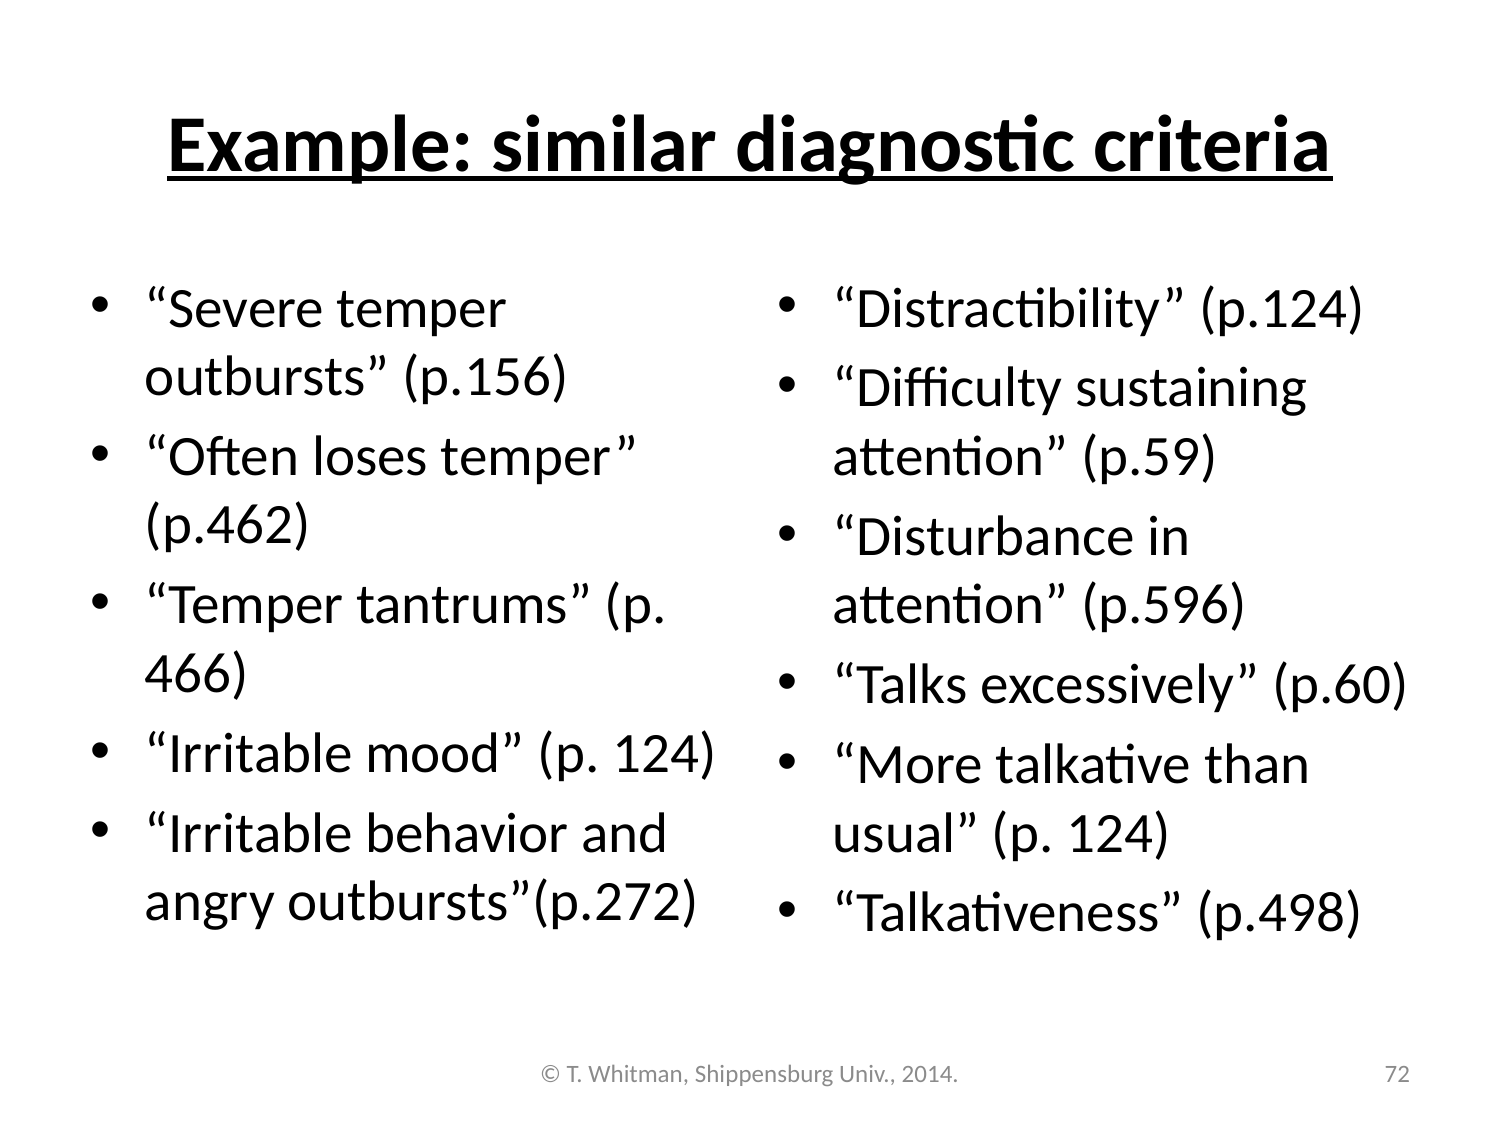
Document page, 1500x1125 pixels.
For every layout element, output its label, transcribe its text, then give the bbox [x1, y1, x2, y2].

list “Severe temper outbursts” (p.156) “Often loses temper” (p.462) “Temper tantrums” (p. 466) “Irritable mood” (p. 124) “Irritable behavior and angry outbursts”(p.272) [75, 262, 738, 1005]
footer © T. Whitman, Shippensburg Univ., 2014. [512, 1042, 988, 1103]
title Example: similar diagnostic criteria [75, 45, 1425, 233]
slide_number 72 [1074, 1042, 1425, 1103]
list “Distractibility” (p.124) “Difficulty sustaining attention” (p.59) “Disturbance in attention” (p.596) “Talks excessively” (p.60) “More talkative than usual” (p. 124) “Talkativeness” (p.498) [762, 262, 1425, 1005]
